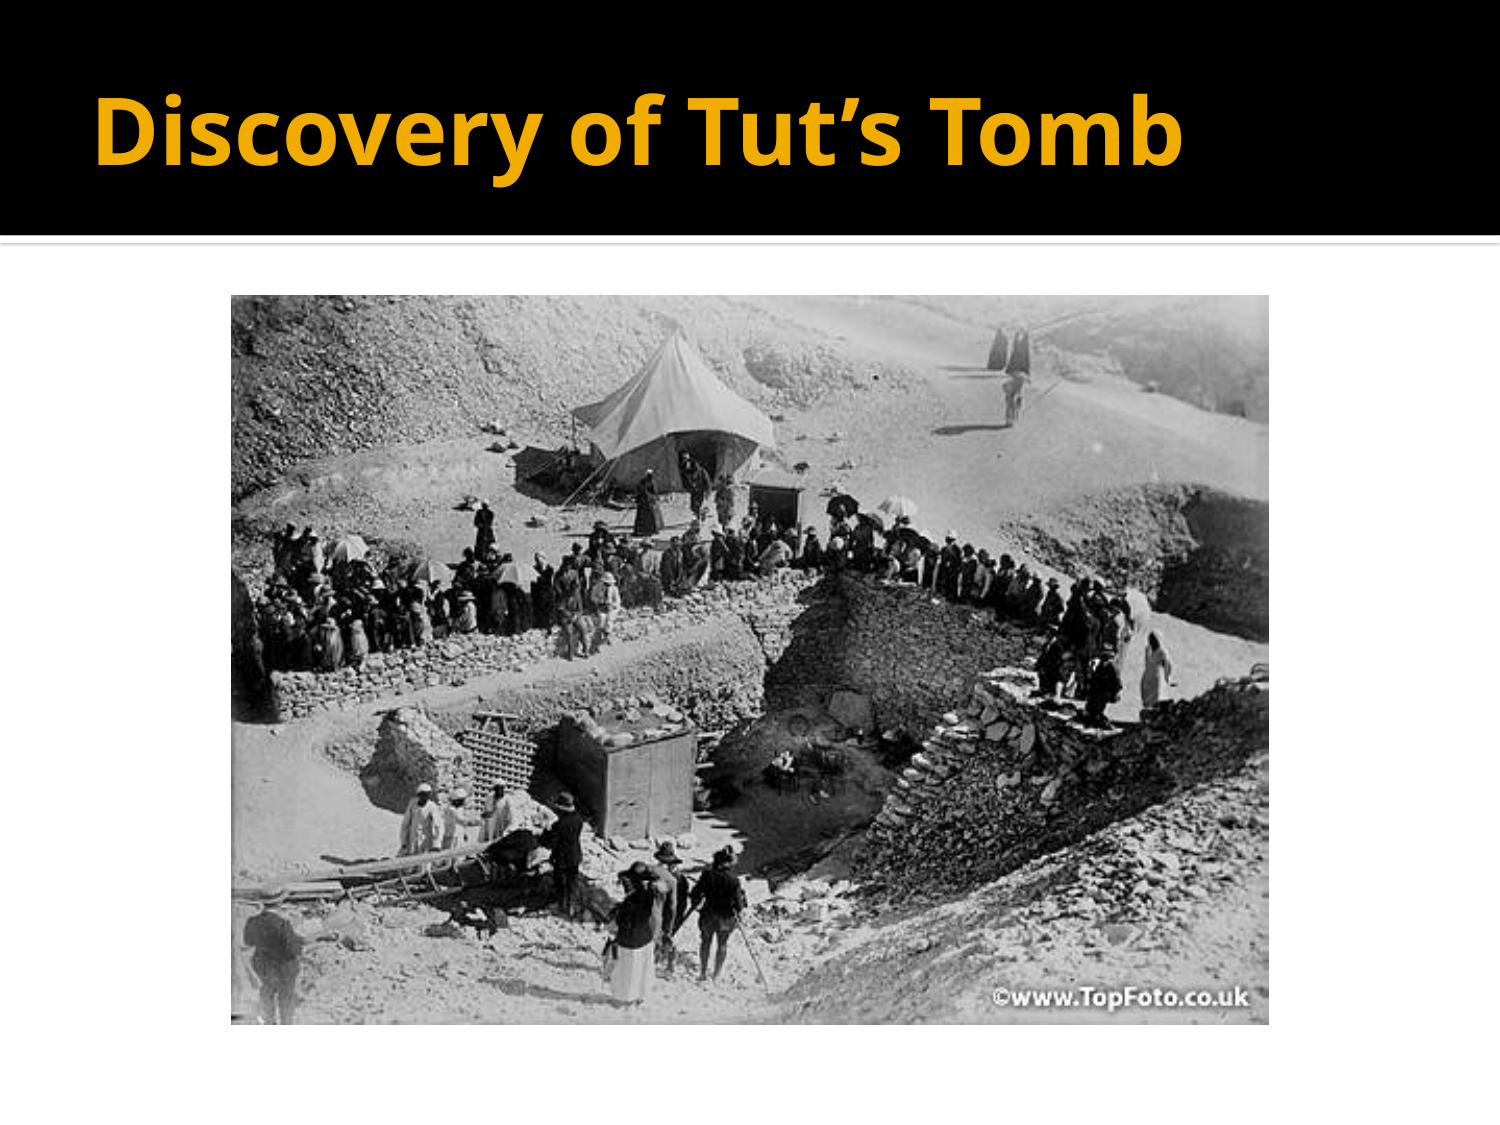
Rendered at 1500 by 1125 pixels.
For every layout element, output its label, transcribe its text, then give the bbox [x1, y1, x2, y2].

title Discovery of Tut’s Tomb [75, 24, 1425, 231]
picture [231, 295, 1269, 1025]
